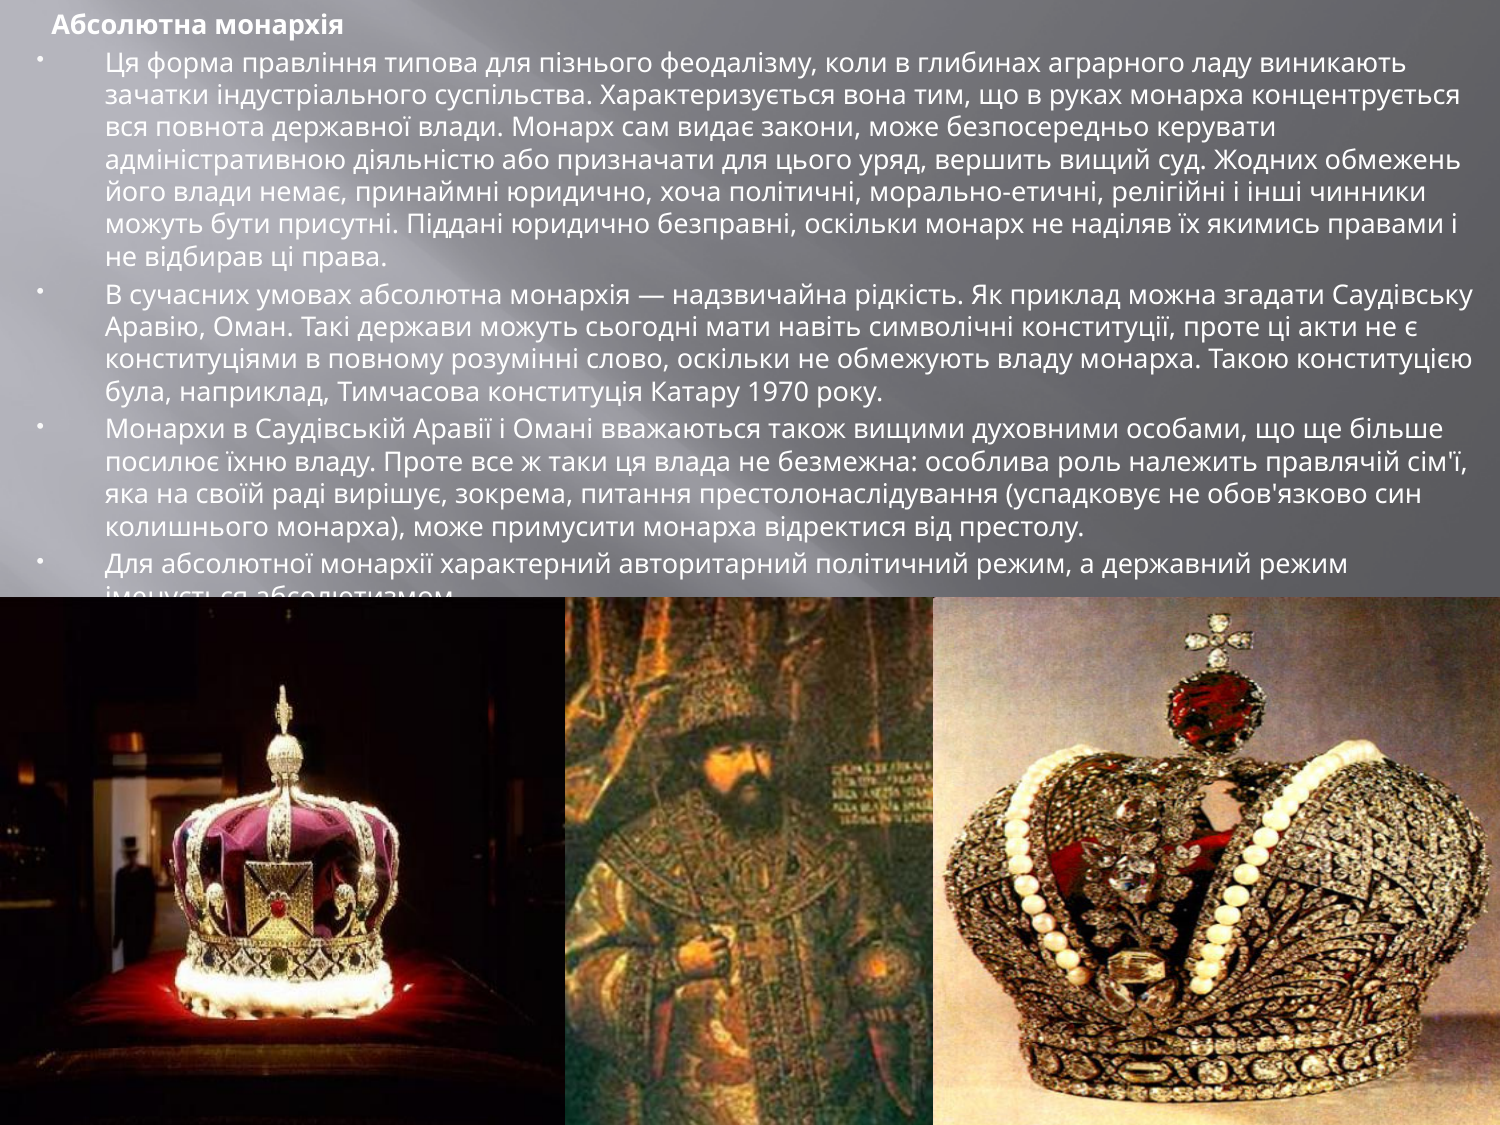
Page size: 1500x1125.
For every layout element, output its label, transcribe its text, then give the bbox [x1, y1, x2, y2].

list Абсолютна монархія Ця форма правління типова для пізнього феодалізму, коли в глибинах аграрного ладу виникають зачатки індустріального суспільства. Характеризується вона тим, що в руках монарха концентрується вся повнота державної влади. Монарх сам видає закони, може безпосередньо керувати адміністративною діяльністю або призначати для цього уряд, вершить вищий суд. Жодних обмежень його влади немає, принаймні юридично, хоча політичні, морально-етичні, релігійні і інші чинники можуть бути присутні. Піддані юридично безправні, оскільки монарх не наділяв їх якимись правами і не відбирав ці права. В сучасних умовах абсолютна монархія — надзвичайна рідкість. Як приклад можна згадати Саудівську Аравію, Оман. Такі держави можуть сьогодні мати навіть символічні конституції, проте ці акти не є конституціями в повному розумінні слово, оскільки не обмежують владу монарха. Такою конституцією була, наприклад, Тимчасова конституція Катару 1970 року. Монархи в Саудівській Аравії і Омані вважаються також вищими духовними особами, що ще більше посилює їхню владу. Проте все ж таки ця влада не безмежна: особлива роль належить правлячій сім'ї, яка на своїй раді вирішує, зокрема, питання престолонаслідування (успадковує не обов'язково син колишнього монарха), може примусити монарха відректися від престолу. Для абсолютної монархії характерний авторитарний політичний режим, а державний режим іменується абсолютизмом. [0, 0, 1500, 597]
picture [0, 596, 1500, 1125]
